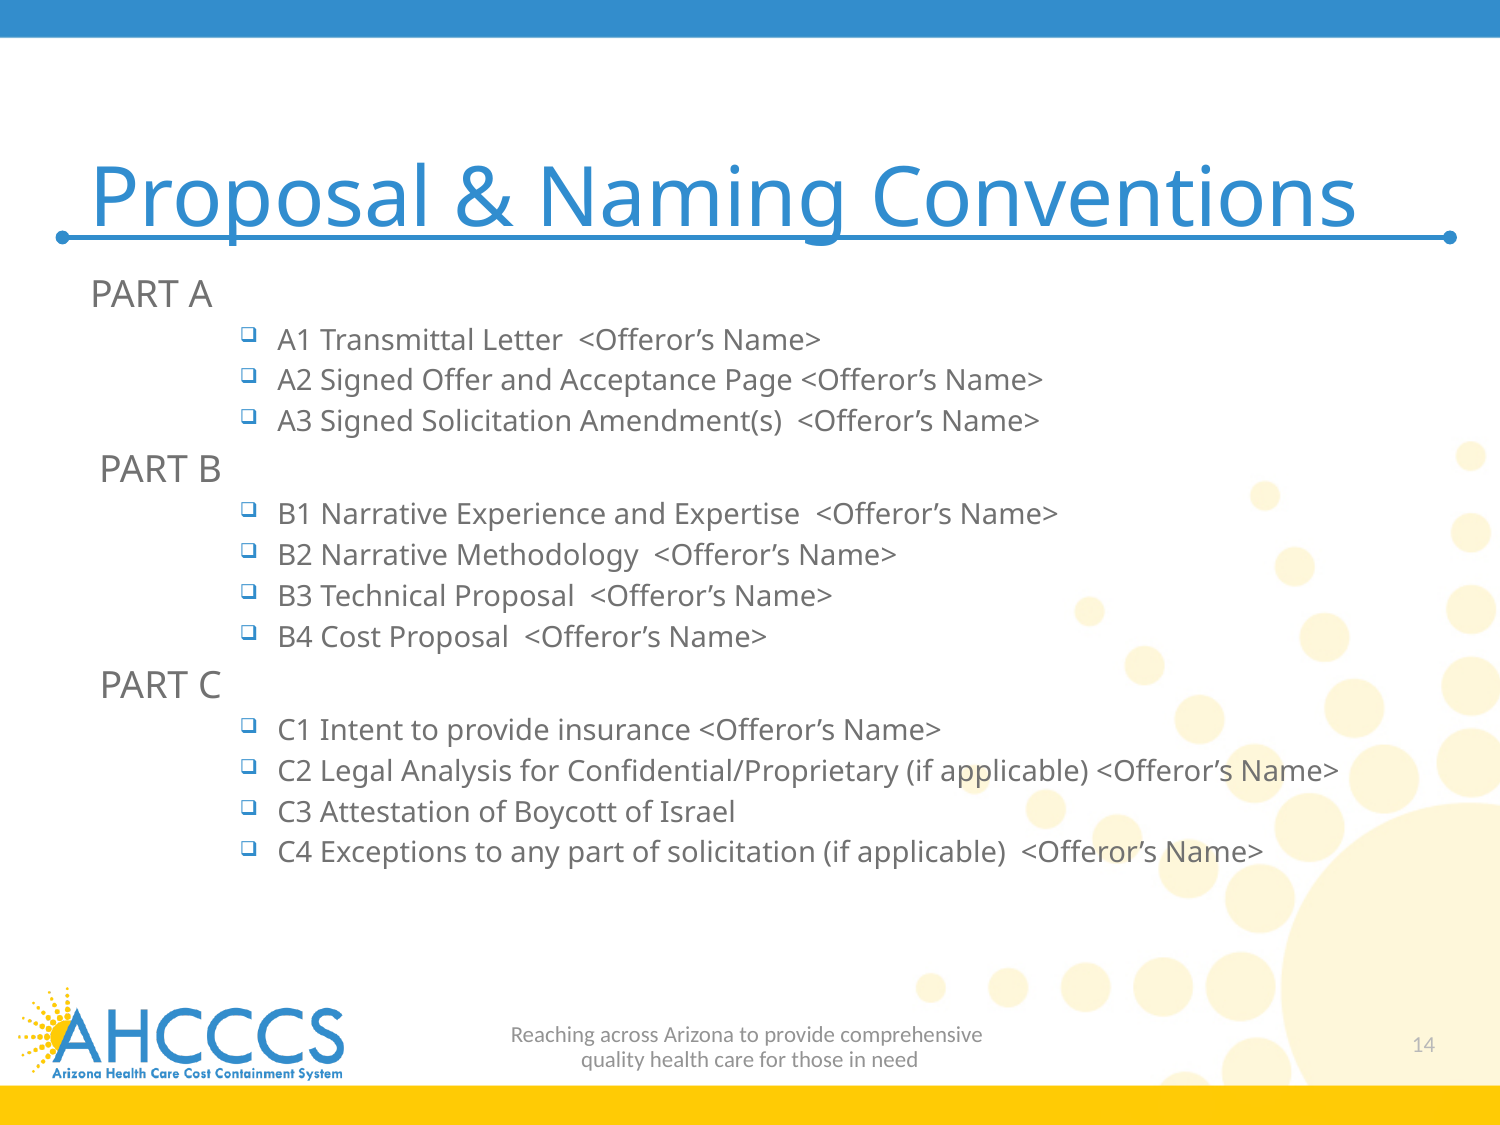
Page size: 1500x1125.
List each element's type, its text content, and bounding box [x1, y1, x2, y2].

footer Reaching across Arizona to provide comprehensive quality health care for those in need [0, 1016, 1500, 1079]
picture [0, 0, 1500, 1016]
title Proposal & Naming Conventions [75, 50, 1438, 250]
list PART A A1 Transmittal Letter <Offeror’s Name> A2 Signed Offer and Acceptance Page <Offeror’s Name> A3 Signed Solicitation Amendment(s) <Offeror’s Name> PART B B1 Narrative Experience and Expertise <Offeror’s Name> B2 Narrative Methodology <Offeror’s Name> B3 Technical Proposal <Offeror’s Name> B4 Cost Proposal <Offeror’s Name> PART C C1 Intent to provide insurance <Offeror’s Name> C2 Legal Analysis for Confidential/Proprietary (if applicable) <Offeror’s Name> C3 Attestation of Boycott of Israel C4 Exceptions to any part of solicitation (if applicable) <Offeror’s Name> [0, 262, 1450, 980]
picture [0, 1079, 1500, 1125]
